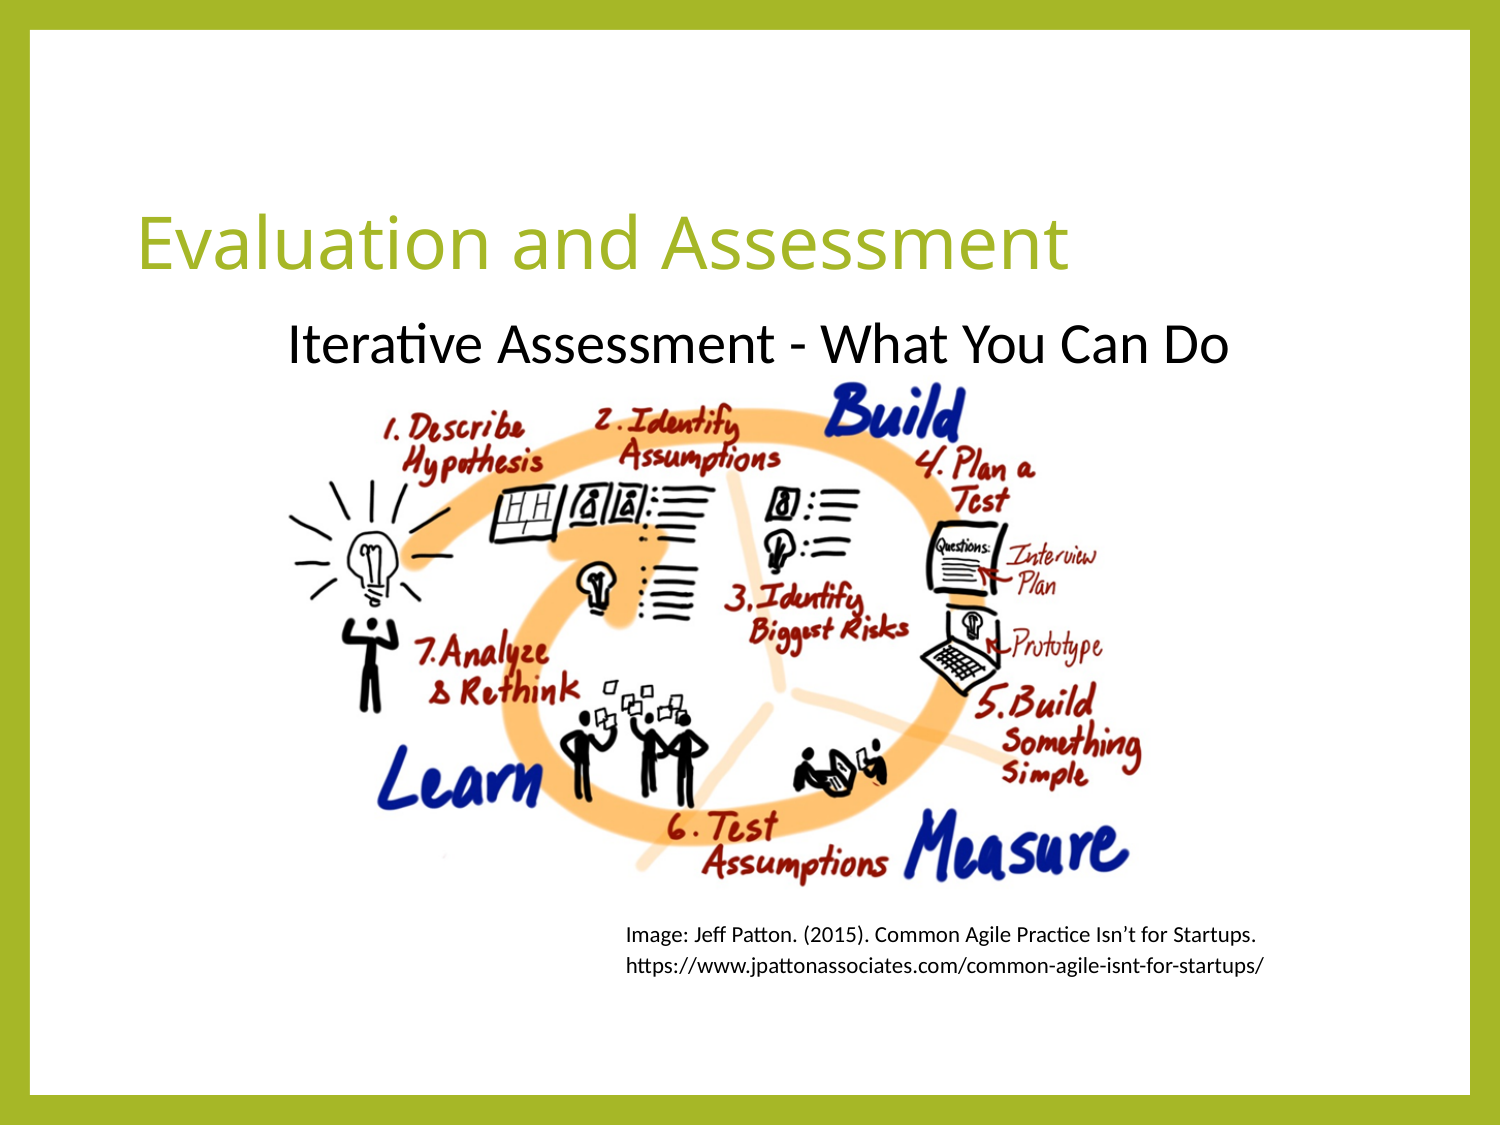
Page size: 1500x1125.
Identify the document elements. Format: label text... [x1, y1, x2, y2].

title Evaluation and Assessment [120, 181, 1372, 311]
text_box Image: Jeff Patton. (2015). Common Agile Practice Isn’t for Startups. https://www.jpattonassociates.com/common-agile-isnt-for-startups/ [610, 900, 1282, 991]
text_box Iterative Assessment - What You Can Do [272, 290, 1344, 391]
picture [272, 375, 1173, 901]
